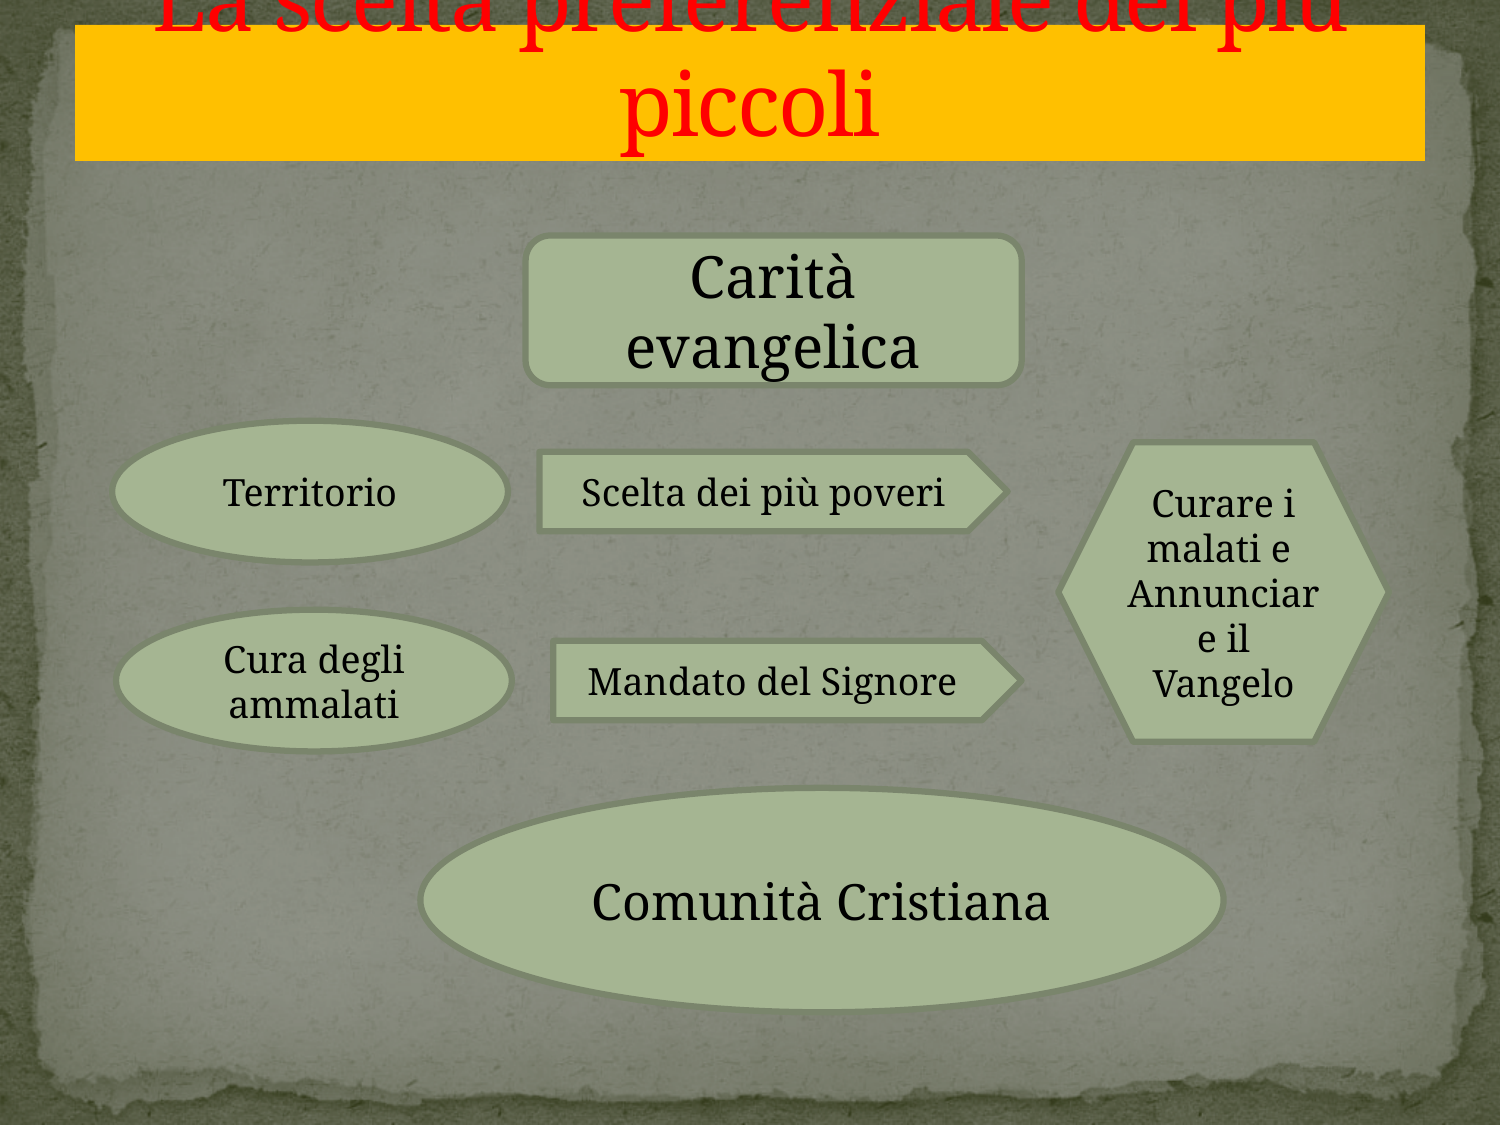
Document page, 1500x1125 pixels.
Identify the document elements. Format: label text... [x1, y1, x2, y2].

text_box Scelta dei più poveri [536, 448, 1011, 535]
text_box Mandato del Signore [550, 637, 1025, 724]
text_box Carità evangelica [522, 232, 1025, 389]
text_box Territorio [108, 417, 512, 566]
title La scelta preferenziale dei più piccoli [74, 24, 1425, 161]
text_box Comunità Cristiana [417, 784, 1227, 1016]
text_box Cura degli ammalati [112, 606, 516, 755]
text_box Curare i malati e Annunciare il Vangelo [1055, 439, 1392, 745]
